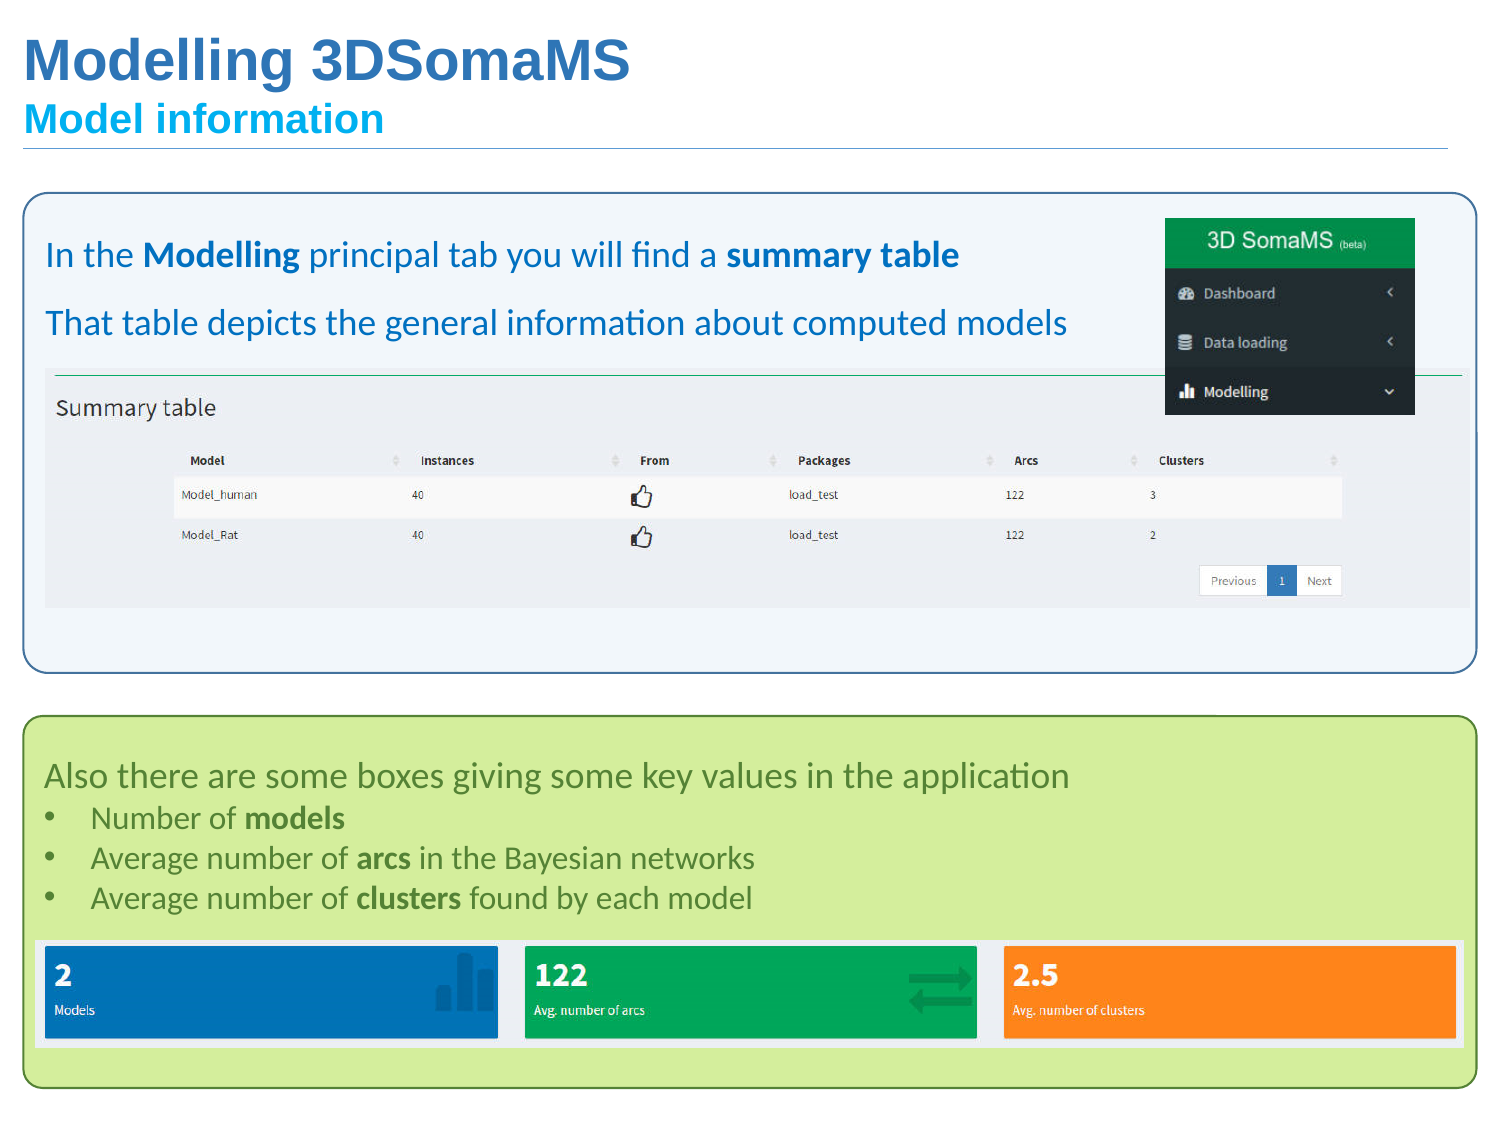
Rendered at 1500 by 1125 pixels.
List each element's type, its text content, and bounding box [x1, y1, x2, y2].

text_box In the Modelling principal tab you will find a summary table That table depicts the general information about computed models [22, 191, 1478, 674]
text_box Modelling 3DSomaMS Model information [0, 14, 1500, 149]
picture [35, 940, 1464, 1048]
picture [45, 218, 1470, 608]
text_box Also there are some boxes giving some key values in the application Number of models Average number of arcs in the Bayesian networks Average number of clusters found by each model [22, 714, 1478, 1090]
